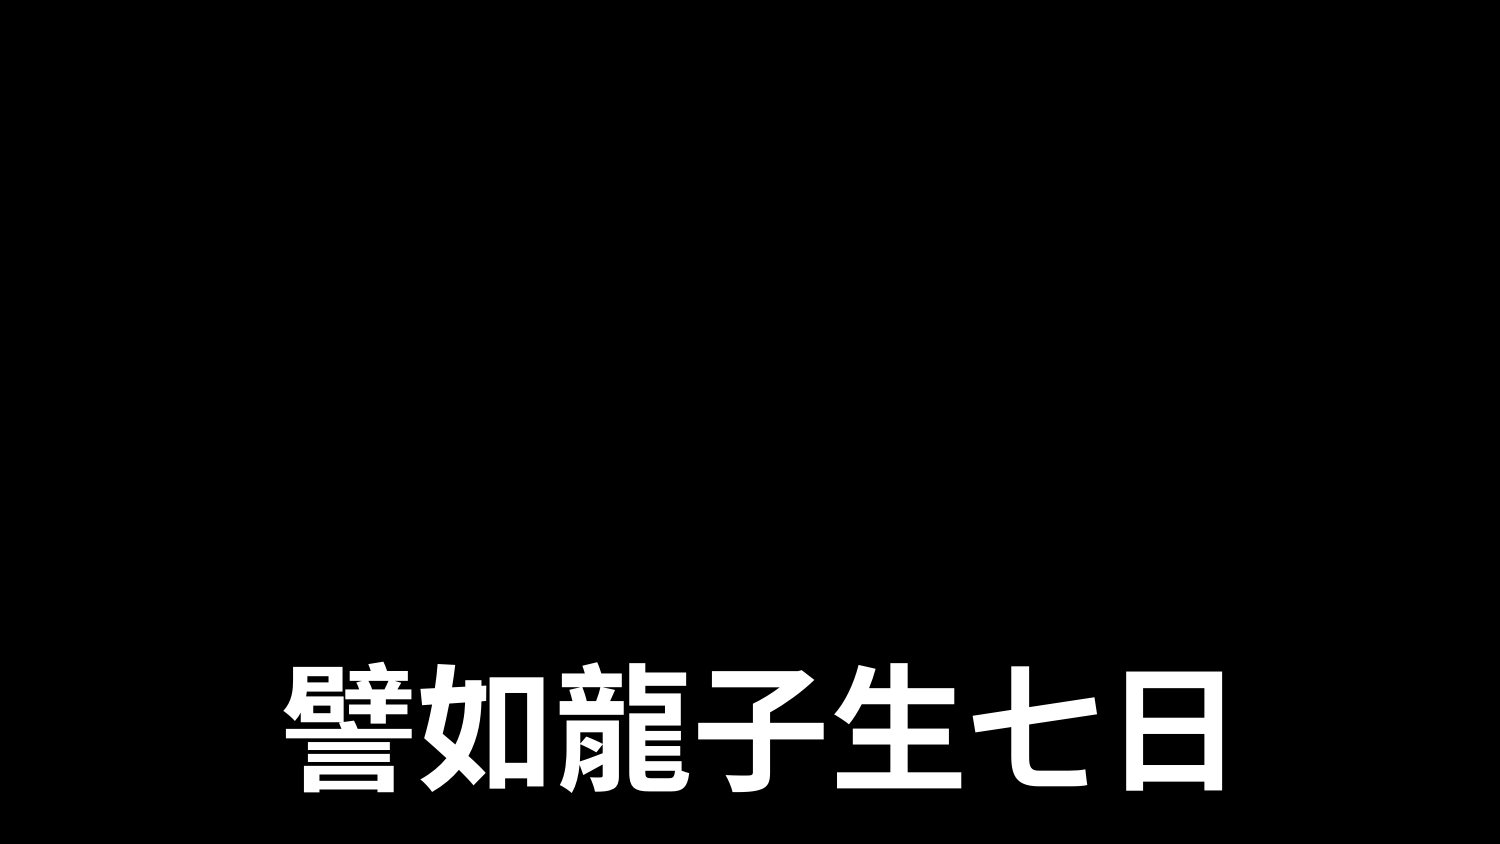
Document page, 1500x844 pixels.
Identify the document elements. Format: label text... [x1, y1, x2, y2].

title 譬如龍子生七日 [123, 634, 1399, 816]
